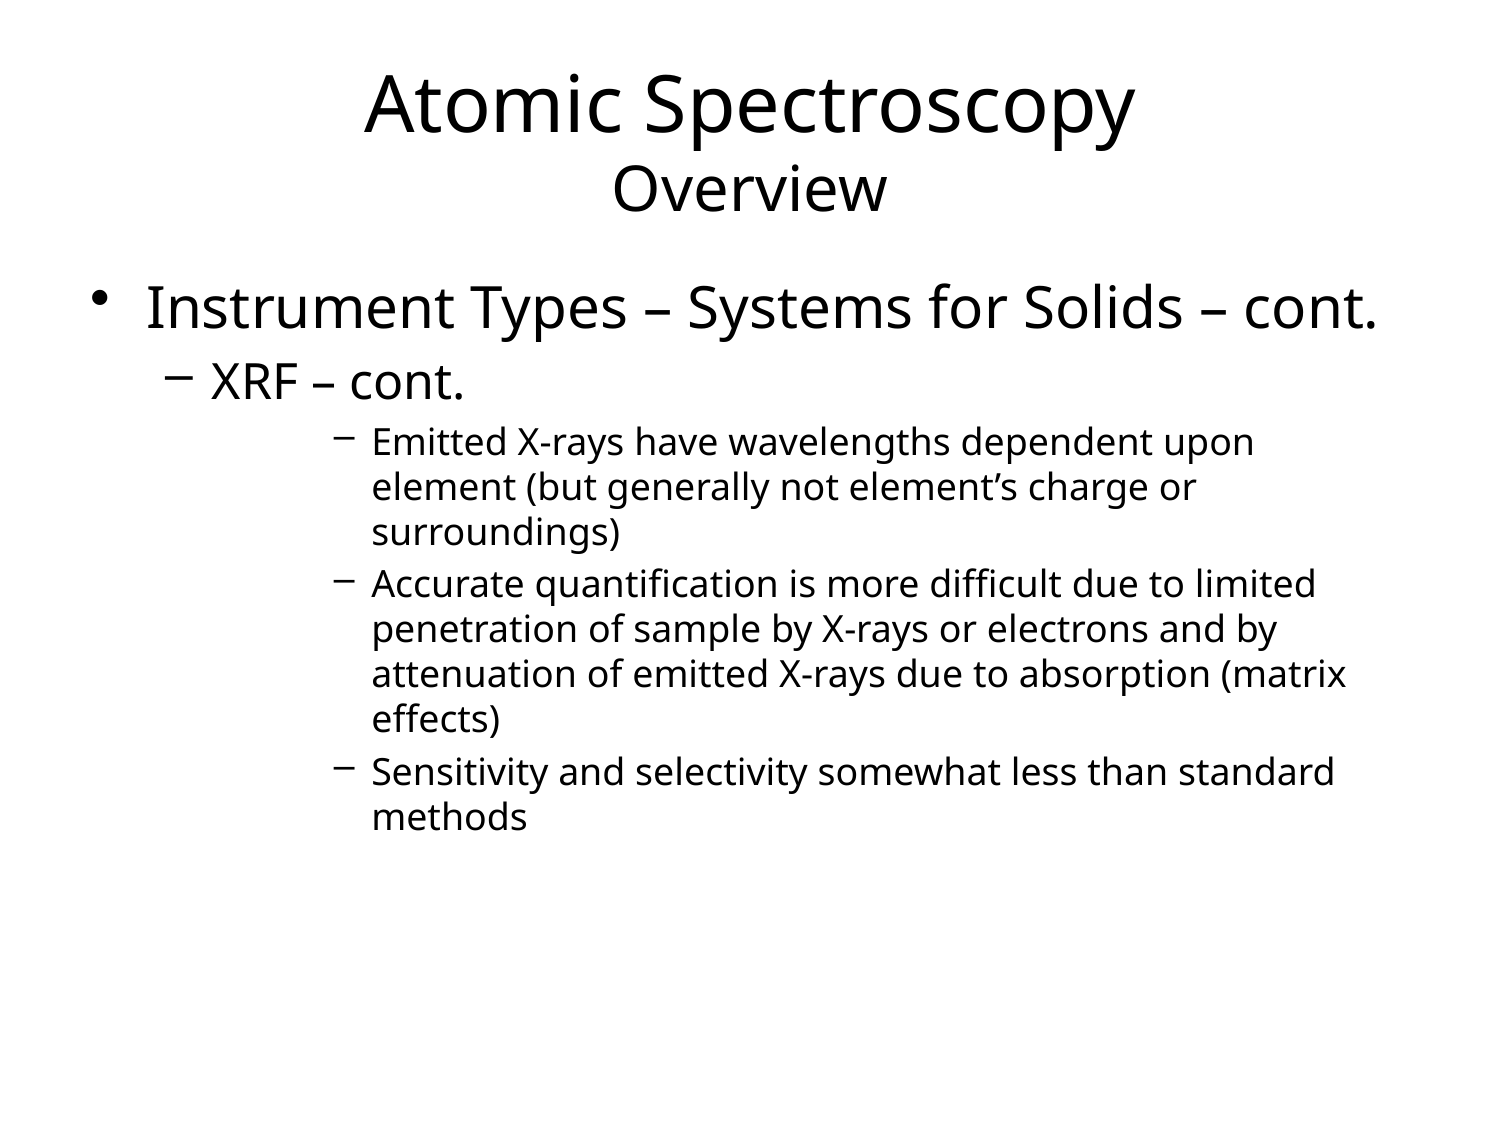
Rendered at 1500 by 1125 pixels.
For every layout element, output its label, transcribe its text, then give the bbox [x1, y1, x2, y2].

list Instrument Types – Systems for Solids – cont. XRF – cont. Emitted X-rays have wavelengths dependent upon element (but generally not element’s charge or surroundings) Accurate quantification is more difficult due to limited penetration of sample by X-rays or electrons and by attenuation of emitted X-rays due to absorption (matrix effects) Sensitivity and selectivity somewhat less than standard methods [75, 262, 1425, 1005]
title Atomic Spectroscopy Overview [75, 45, 1425, 233]
